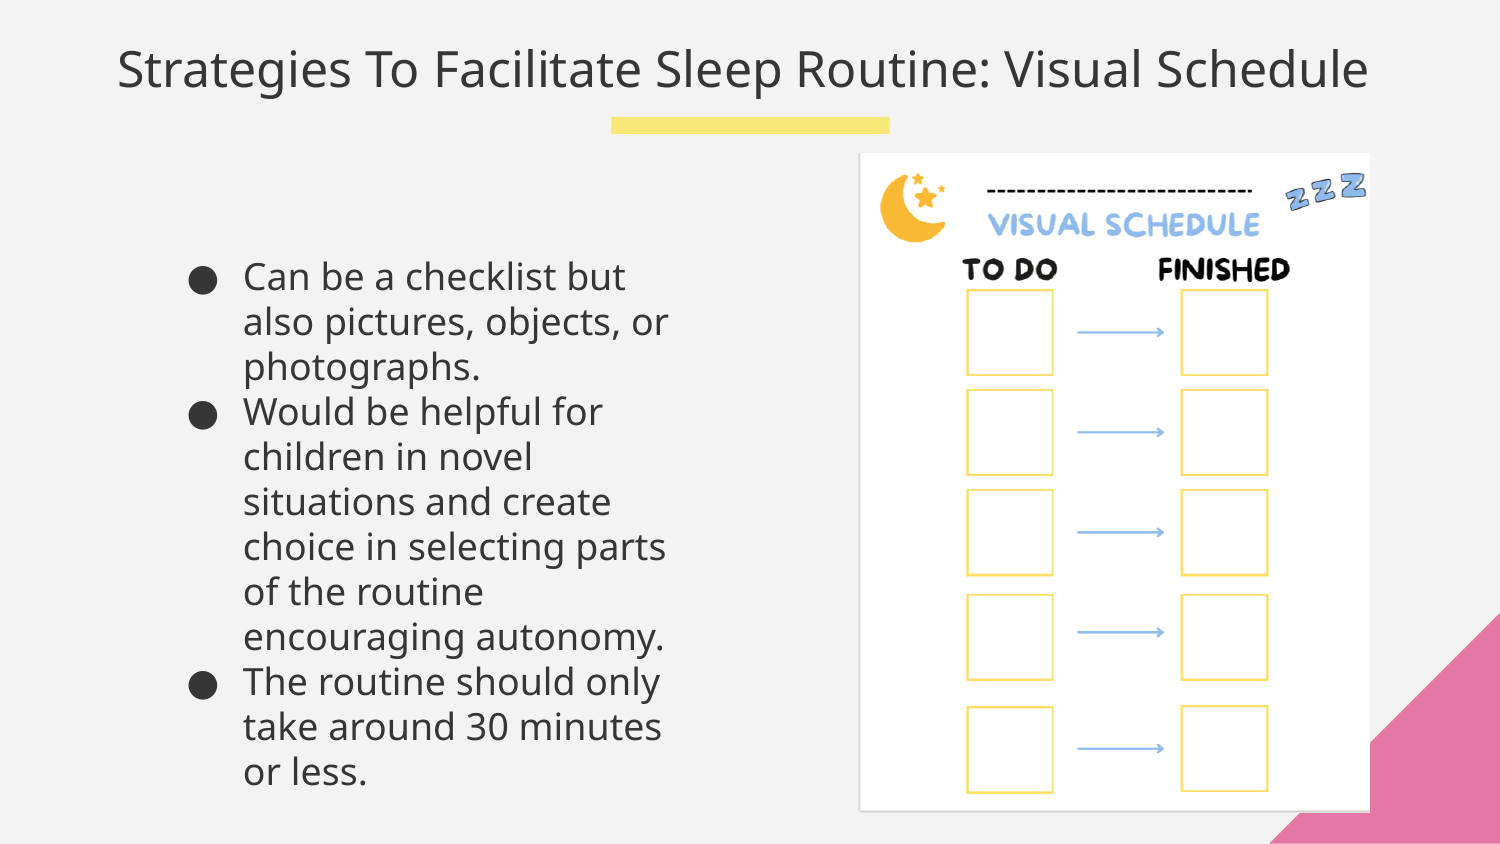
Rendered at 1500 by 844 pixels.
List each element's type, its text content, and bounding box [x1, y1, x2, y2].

text_box Can be a checklist but also pictures, objects, or photographs. Would be helpful for children in novel situations and create choice in selecting parts of the routine encouraging autonomy. The routine should only take around 30 minutes or less. [152, 238, 709, 490]
title Strategies To Facilitate Sleep Routine: Visual Schedule [51, 22, 1450, 117]
text_box [611, 117, 890, 134]
picture [858, 153, 1370, 813]
